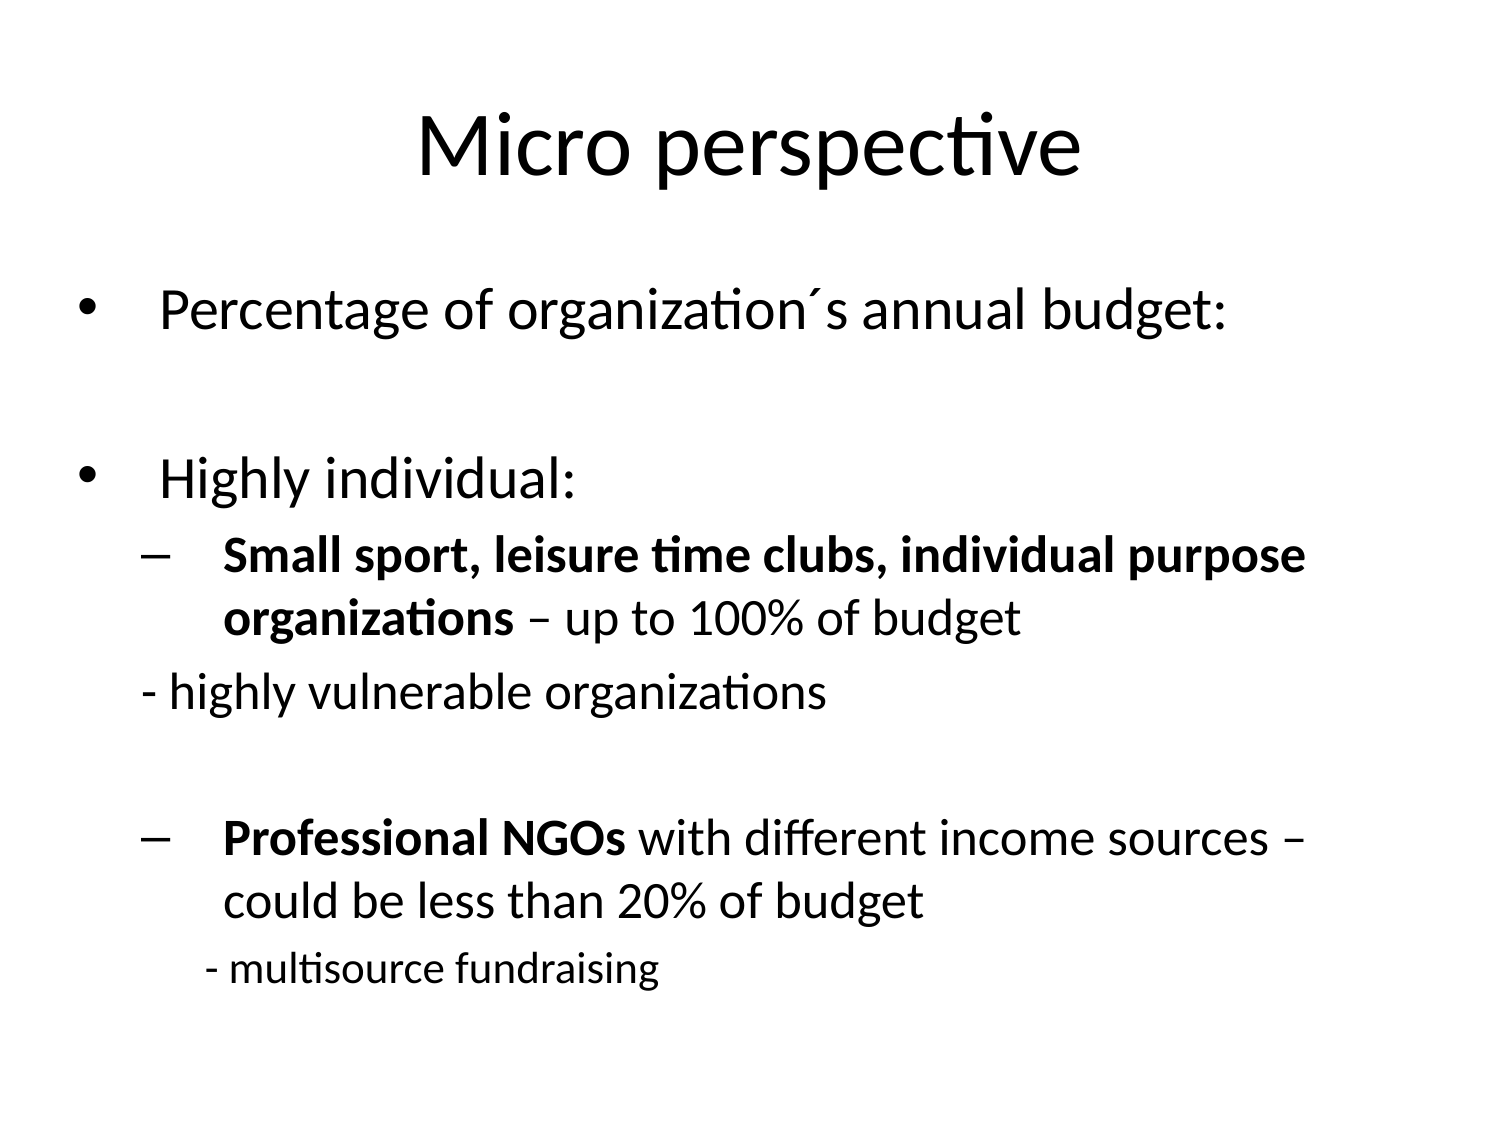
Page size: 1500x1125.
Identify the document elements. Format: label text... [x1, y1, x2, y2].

list Percentage of organization´s annual budget: Highly individual: Small sport, leisure time clubs, individual purpose organizations – up to 100% of budget - highly vulnerable organizations Professional NGOs with different income sources – could be less than 20% of budget - multisource fundraising [53, 262, 1425, 1005]
title Micro perspective [75, 45, 1425, 233]
